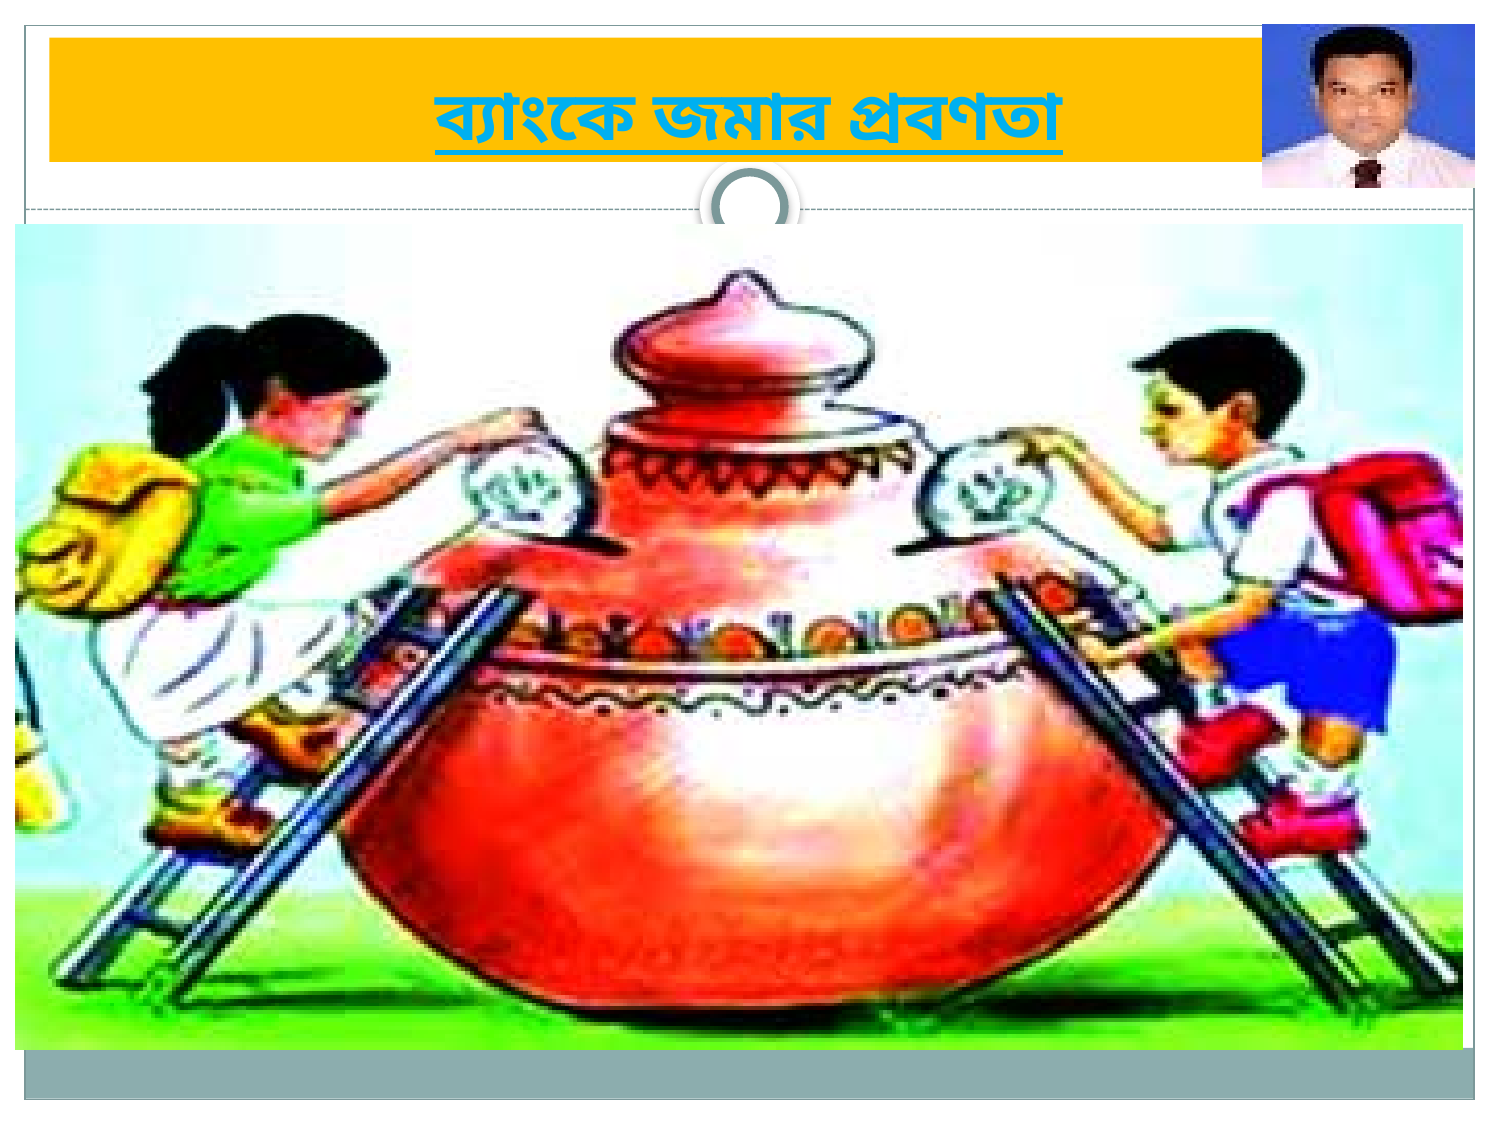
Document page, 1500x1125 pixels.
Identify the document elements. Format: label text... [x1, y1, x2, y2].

title ব্যাংকে জমার প্রবণতা [49, 37, 1255, 162]
picture [1262, 24, 1476, 188]
picture [15, 224, 1463, 1051]
